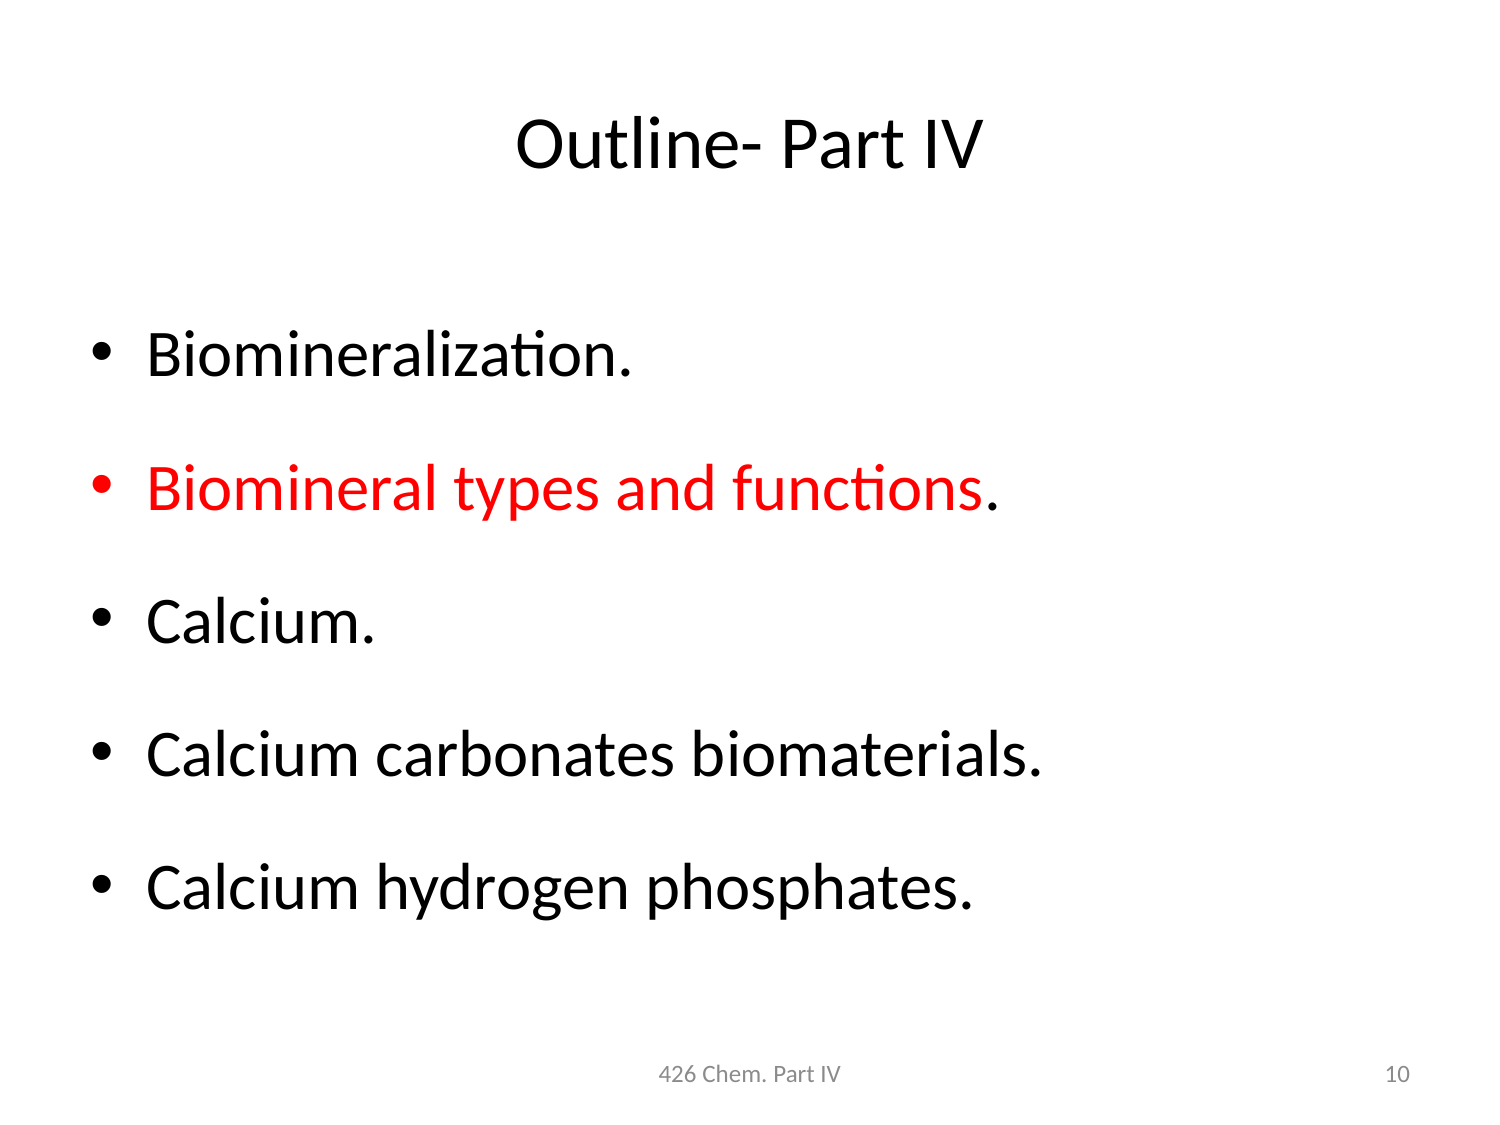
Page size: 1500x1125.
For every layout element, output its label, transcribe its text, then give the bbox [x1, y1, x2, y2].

footer 426 Chem. Part IV [512, 1042, 988, 1103]
title Outline- Part IV [75, 45, 1425, 233]
list Biomineralization. Biomineral types and functions. Calcium. Calcium carbonates biomaterials. Calcium hydrogen phosphates. [75, 262, 1425, 1005]
slide_number 10 [1074, 1042, 1425, 1103]
